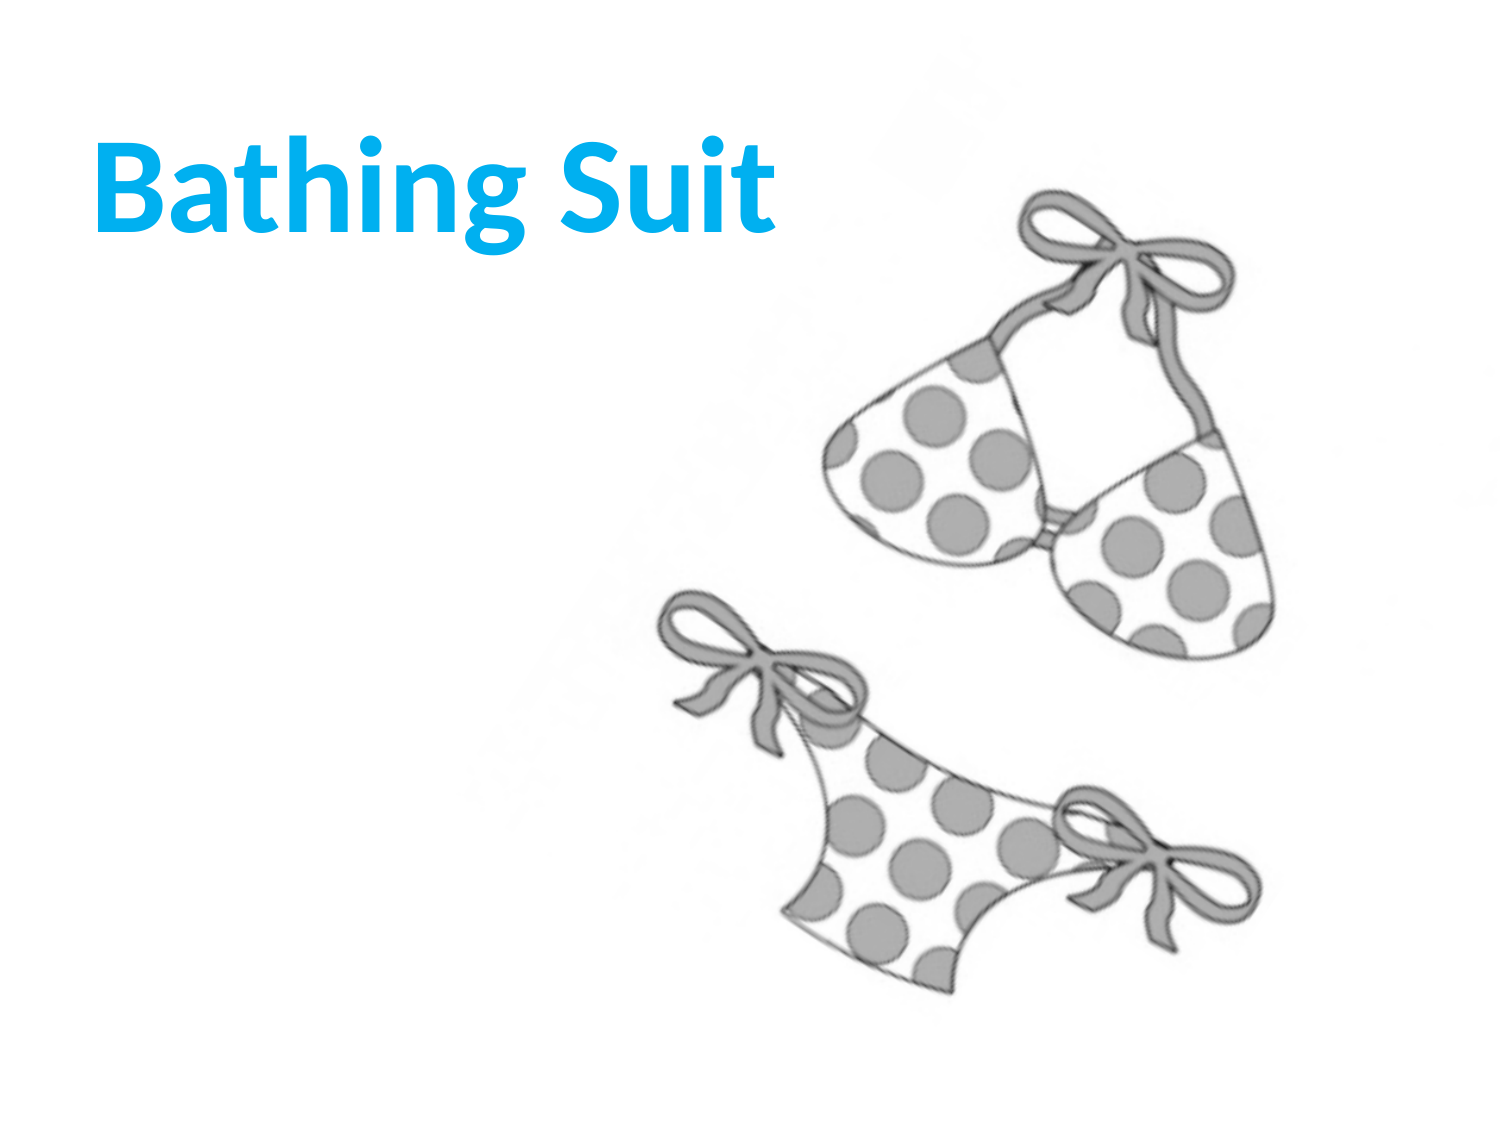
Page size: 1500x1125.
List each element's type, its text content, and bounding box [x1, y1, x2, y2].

subtitle Bathing Suit [75, 87, 1125, 375]
picture [643, 145, 1392, 1075]
